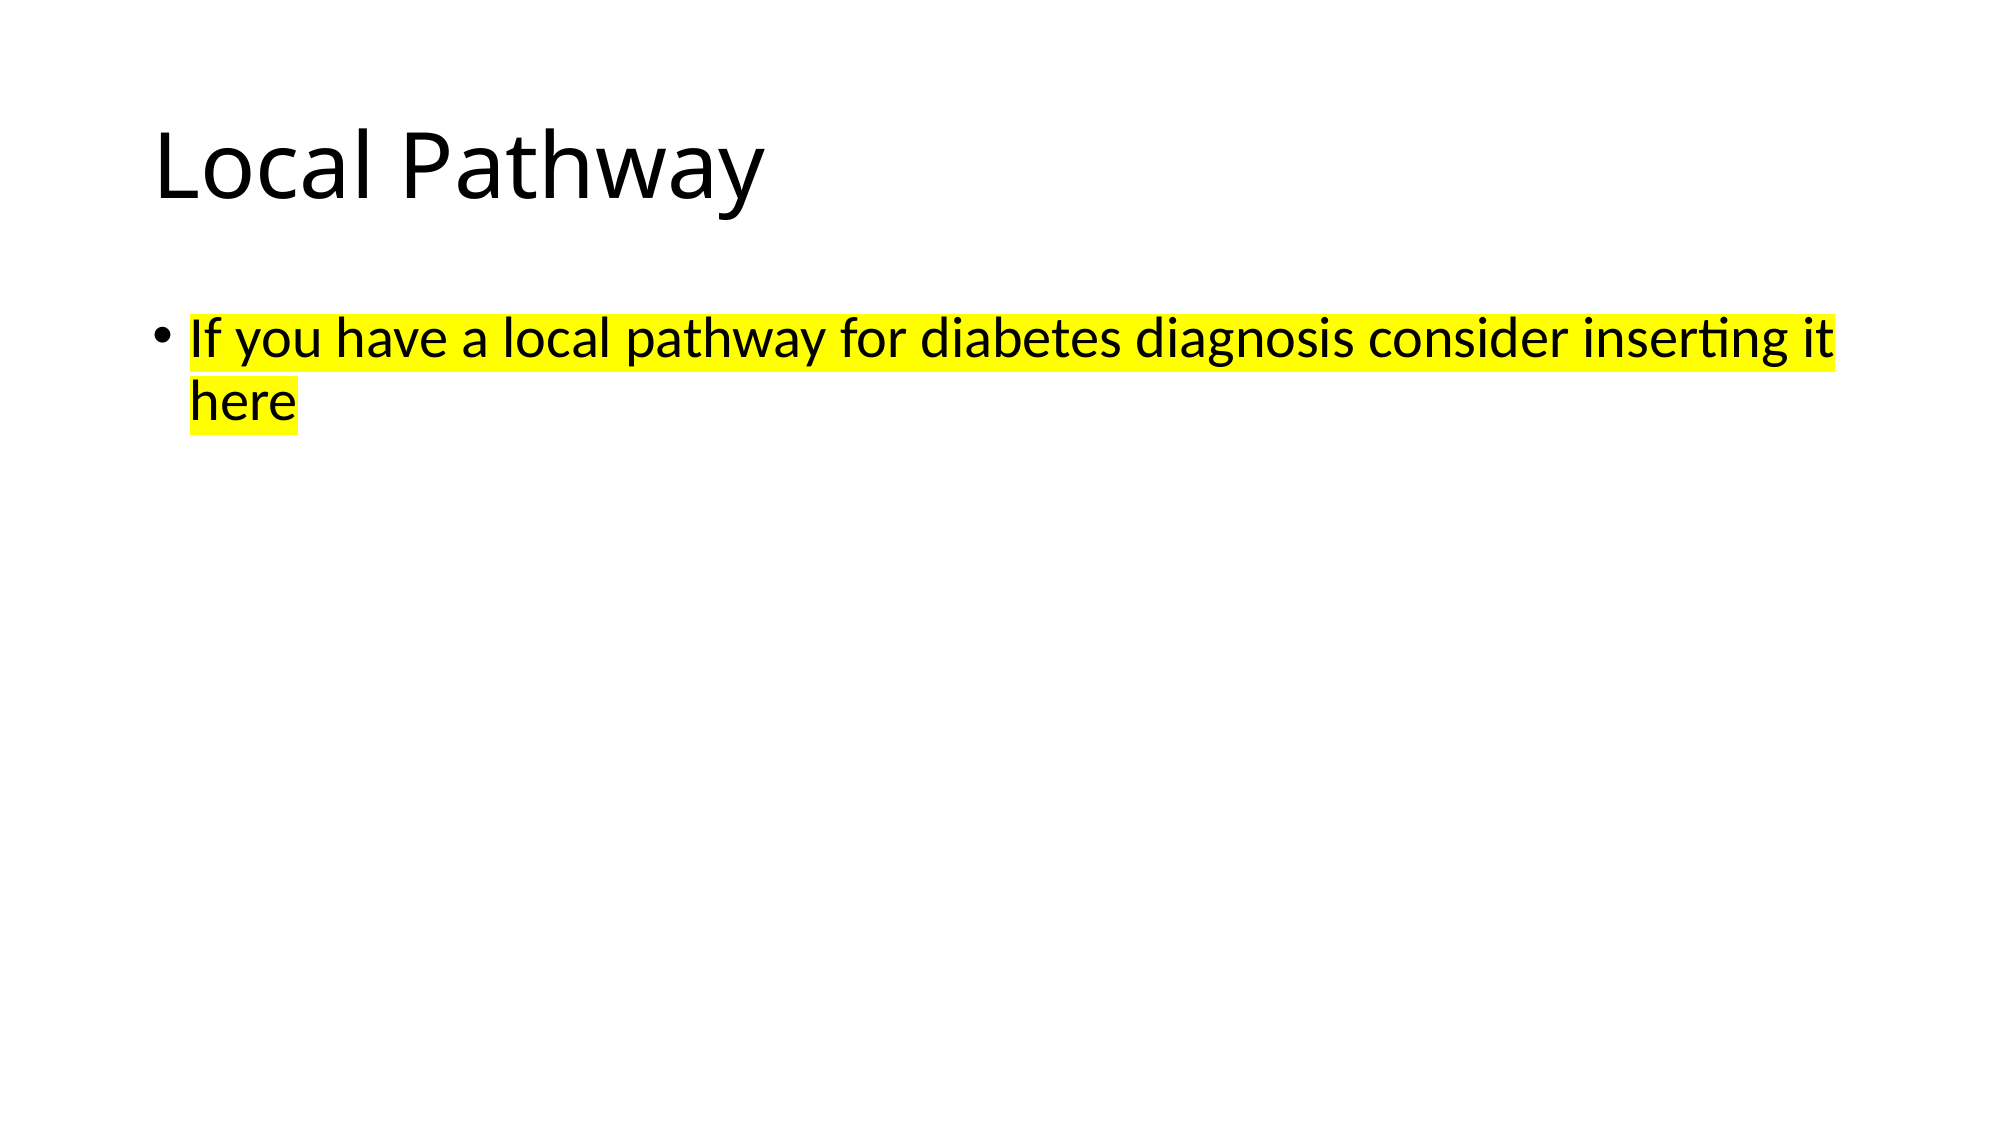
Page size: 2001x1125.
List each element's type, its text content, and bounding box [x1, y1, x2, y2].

list If you have a local pathway for diabetes diagnosis consider inserting it here [137, 299, 1863, 1014]
title Local Pathway [137, 59, 1863, 278]
